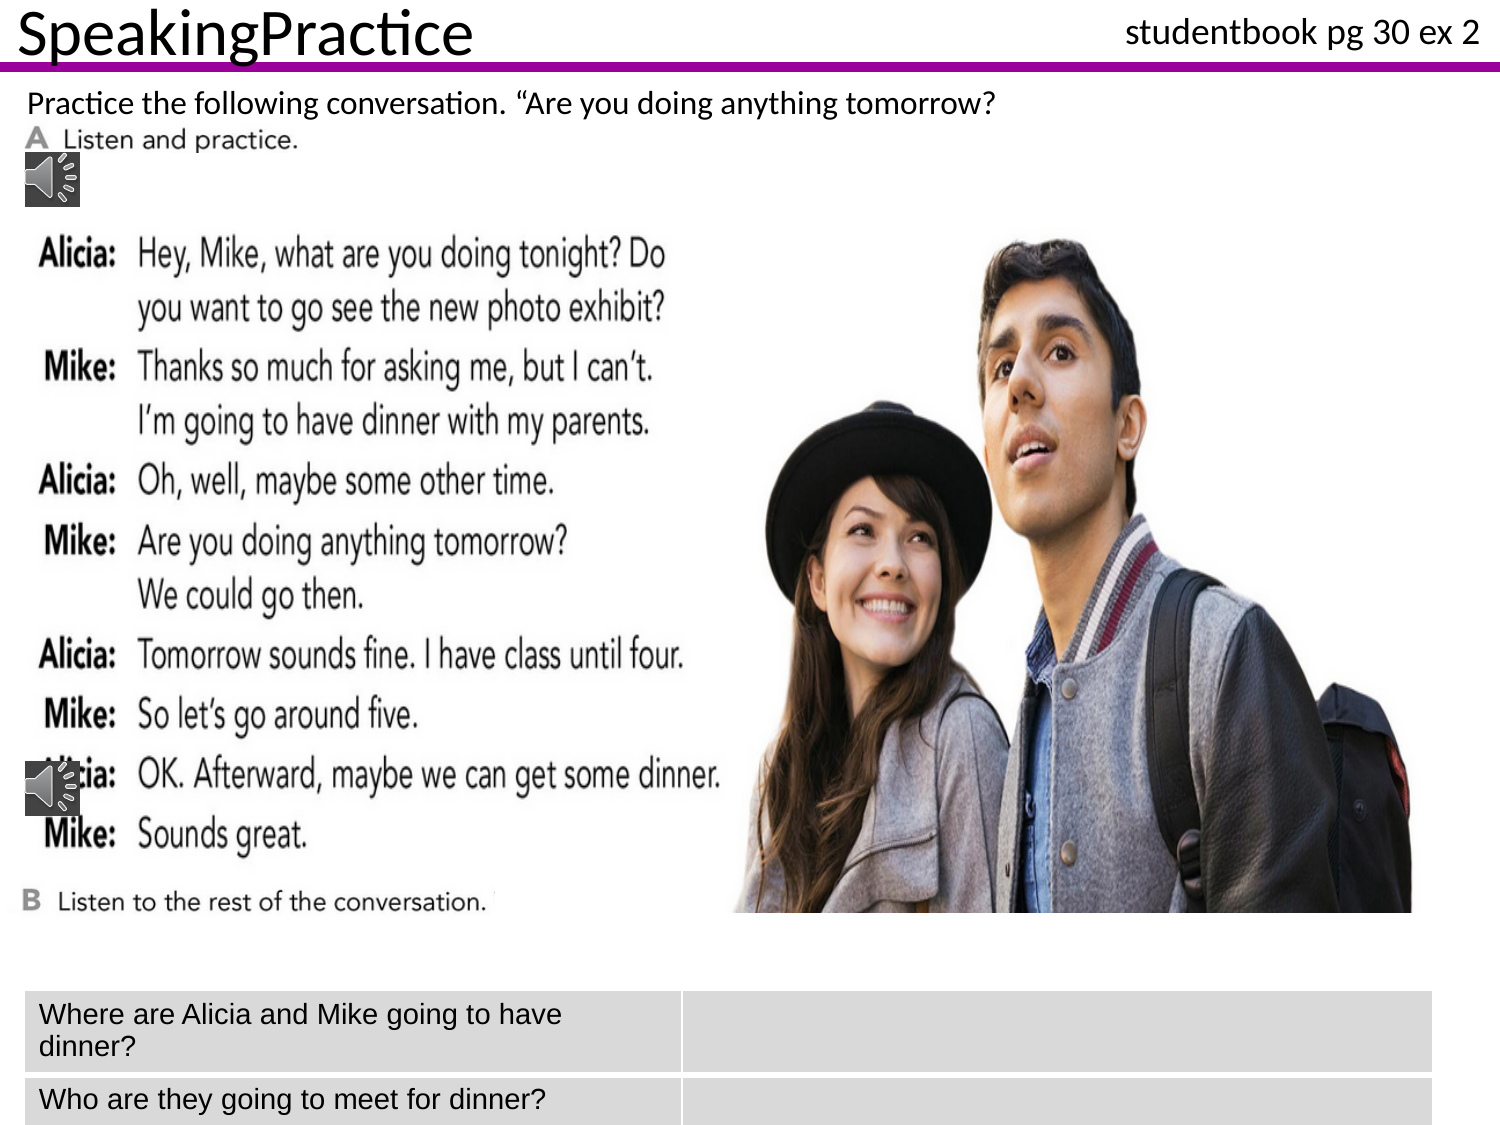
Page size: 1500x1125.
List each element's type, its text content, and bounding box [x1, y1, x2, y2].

table_cell [683, 1078, 1432, 1125]
picture [6, 227, 1434, 917]
text_box SpeakingPractice [2, 67, 491, 77]
picture [23, 115, 305, 208]
text_box Practice the following conversation. “Are you doing anything tomorrow? [12, 73, 1014, 129]
table_cell Who are they going to meet for dinner? [25, 1078, 681, 1125]
table_header Where are Alicia and Mike going to have dinner? [25, 991, 681, 1072]
text_box SpeakingPractice [2, 0, 491, 66]
text_box studentbook pg 30 ex 2 [1110, 0, 1496, 60]
table_header [683, 991, 1432, 1072]
